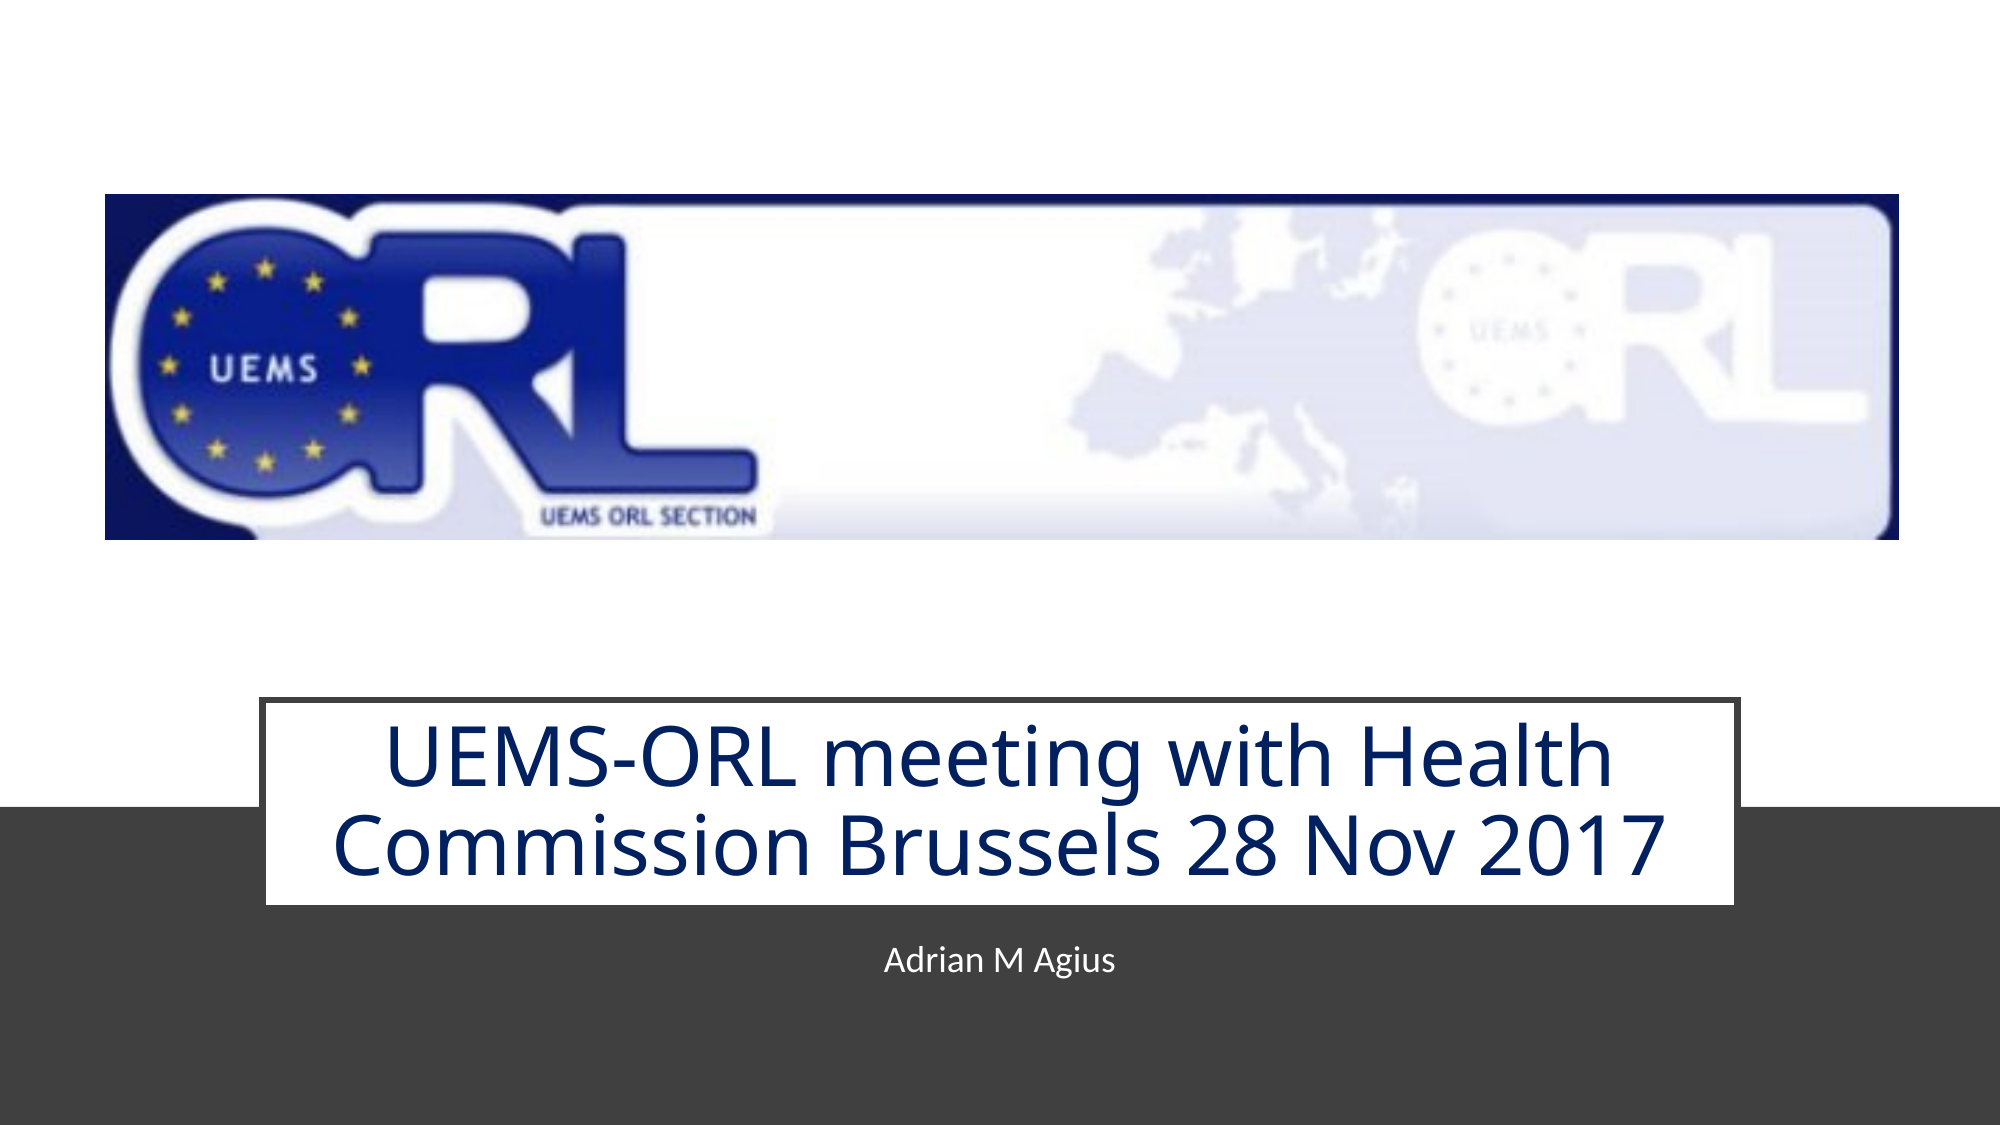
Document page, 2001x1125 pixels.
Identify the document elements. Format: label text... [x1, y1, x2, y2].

subtitle Adrian M Agius [442, 933, 1558, 1022]
picture [105, 194, 1899, 540]
text_box [0, 806, 2000, 1125]
title UEMS-ORL meeting with Health Commission Brussels 28 Nov 2017 [262, 700, 1738, 908]
